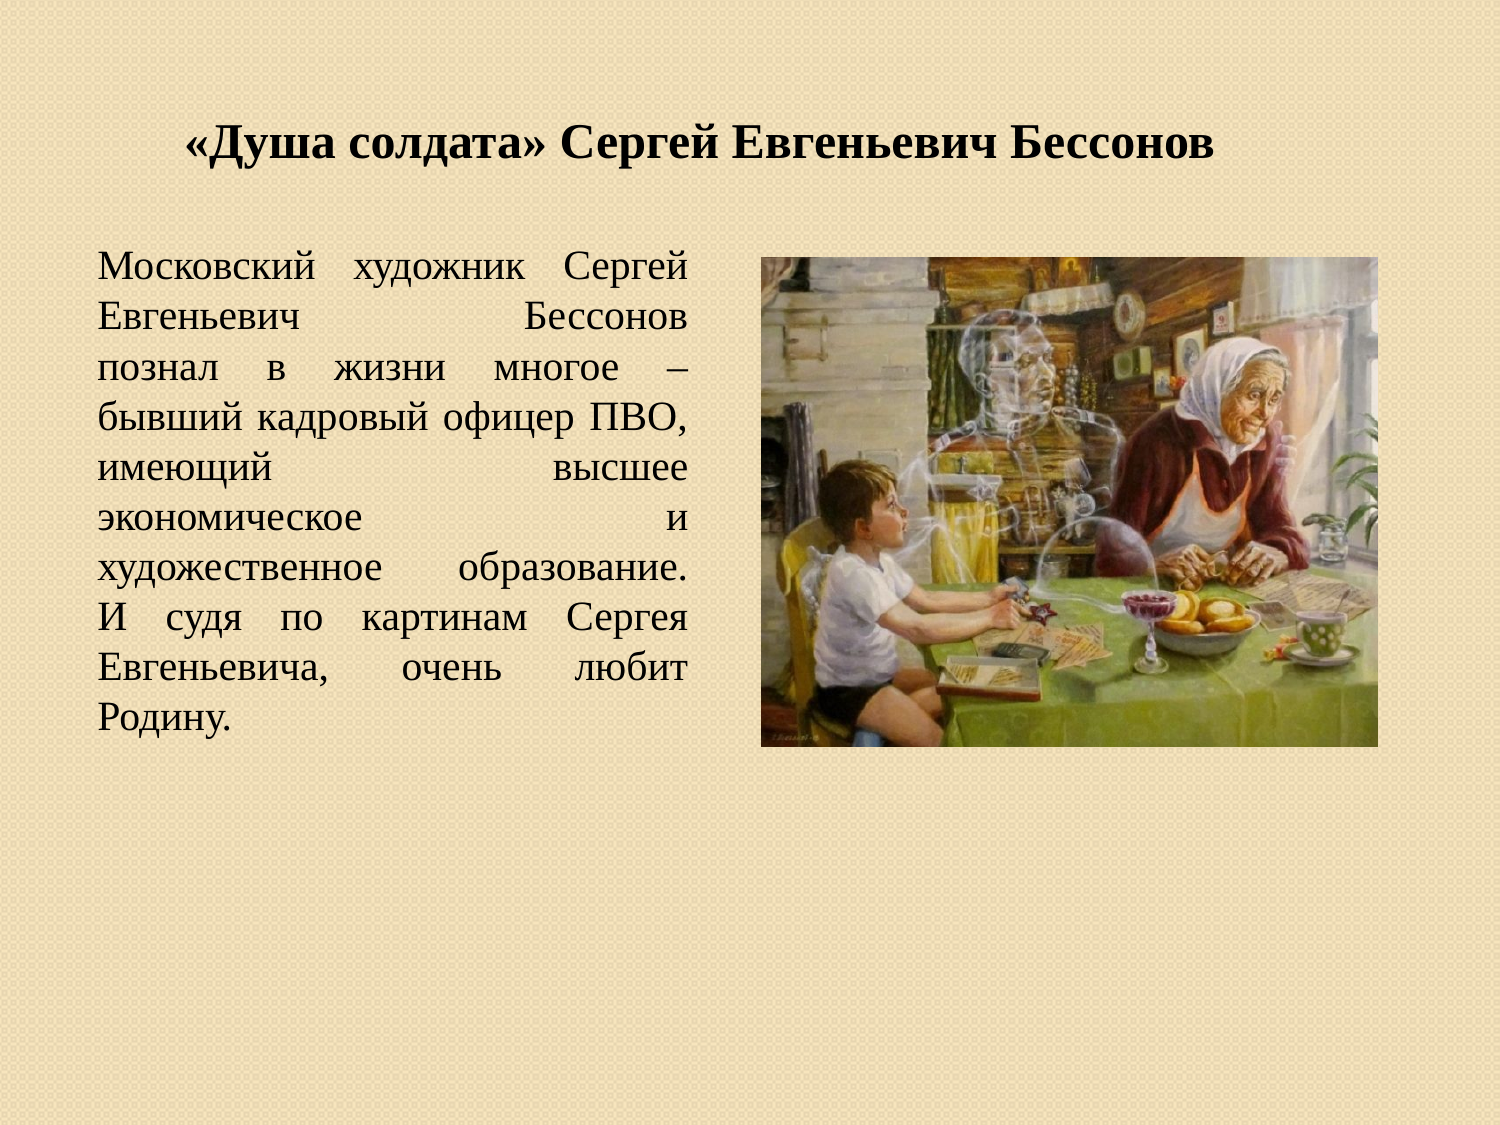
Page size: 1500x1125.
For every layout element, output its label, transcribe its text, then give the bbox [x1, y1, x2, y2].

list Московский художник Сергей Евгеньевич Бессонов познал в жизни многое – бывший кадровый офицер ПВО, имеющий высшее экономическое и художественное образование. И судя по картинам Сергея Евгеньевича, очень любит Родину. [75, 230, 704, 1008]
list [761, 257, 1378, 747]
title «Душа солдата» Сергей Евгеньевич Бессонов [75, 35, 1325, 176]
